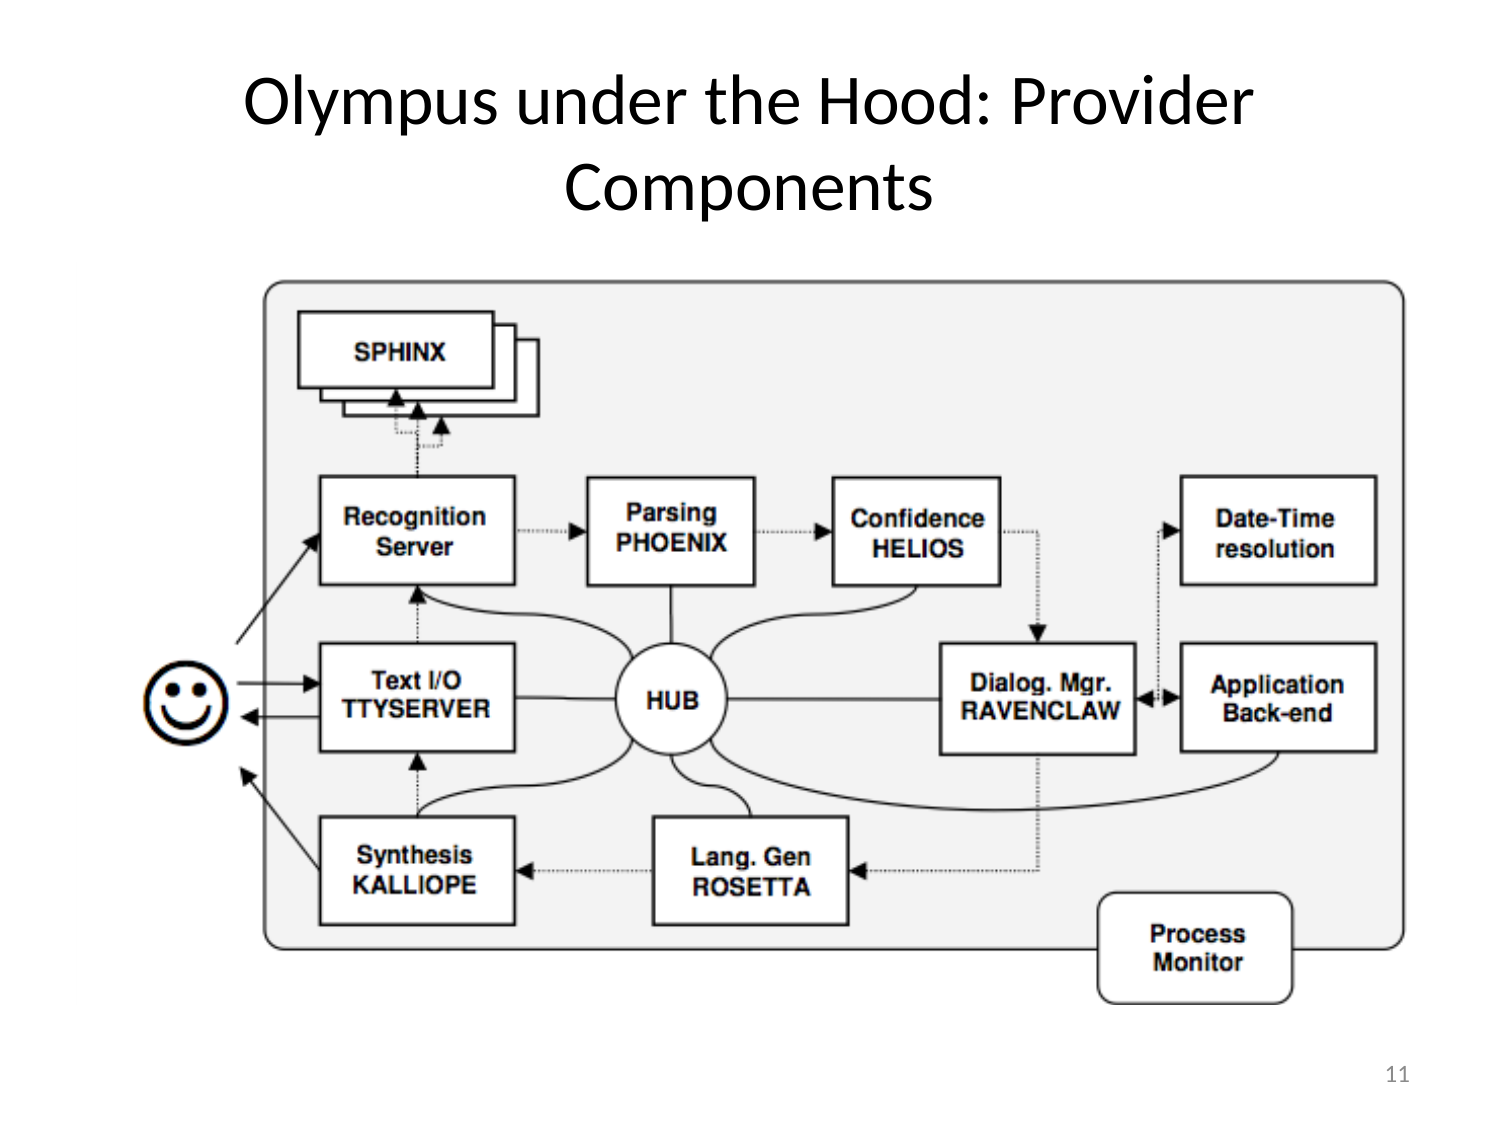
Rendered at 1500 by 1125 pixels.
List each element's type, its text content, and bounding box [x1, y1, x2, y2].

title Olympus under the Hood: Provider Components [75, 45, 1425, 233]
slide_number 11 [1074, 1042, 1425, 1103]
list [74, 262, 1426, 1006]
